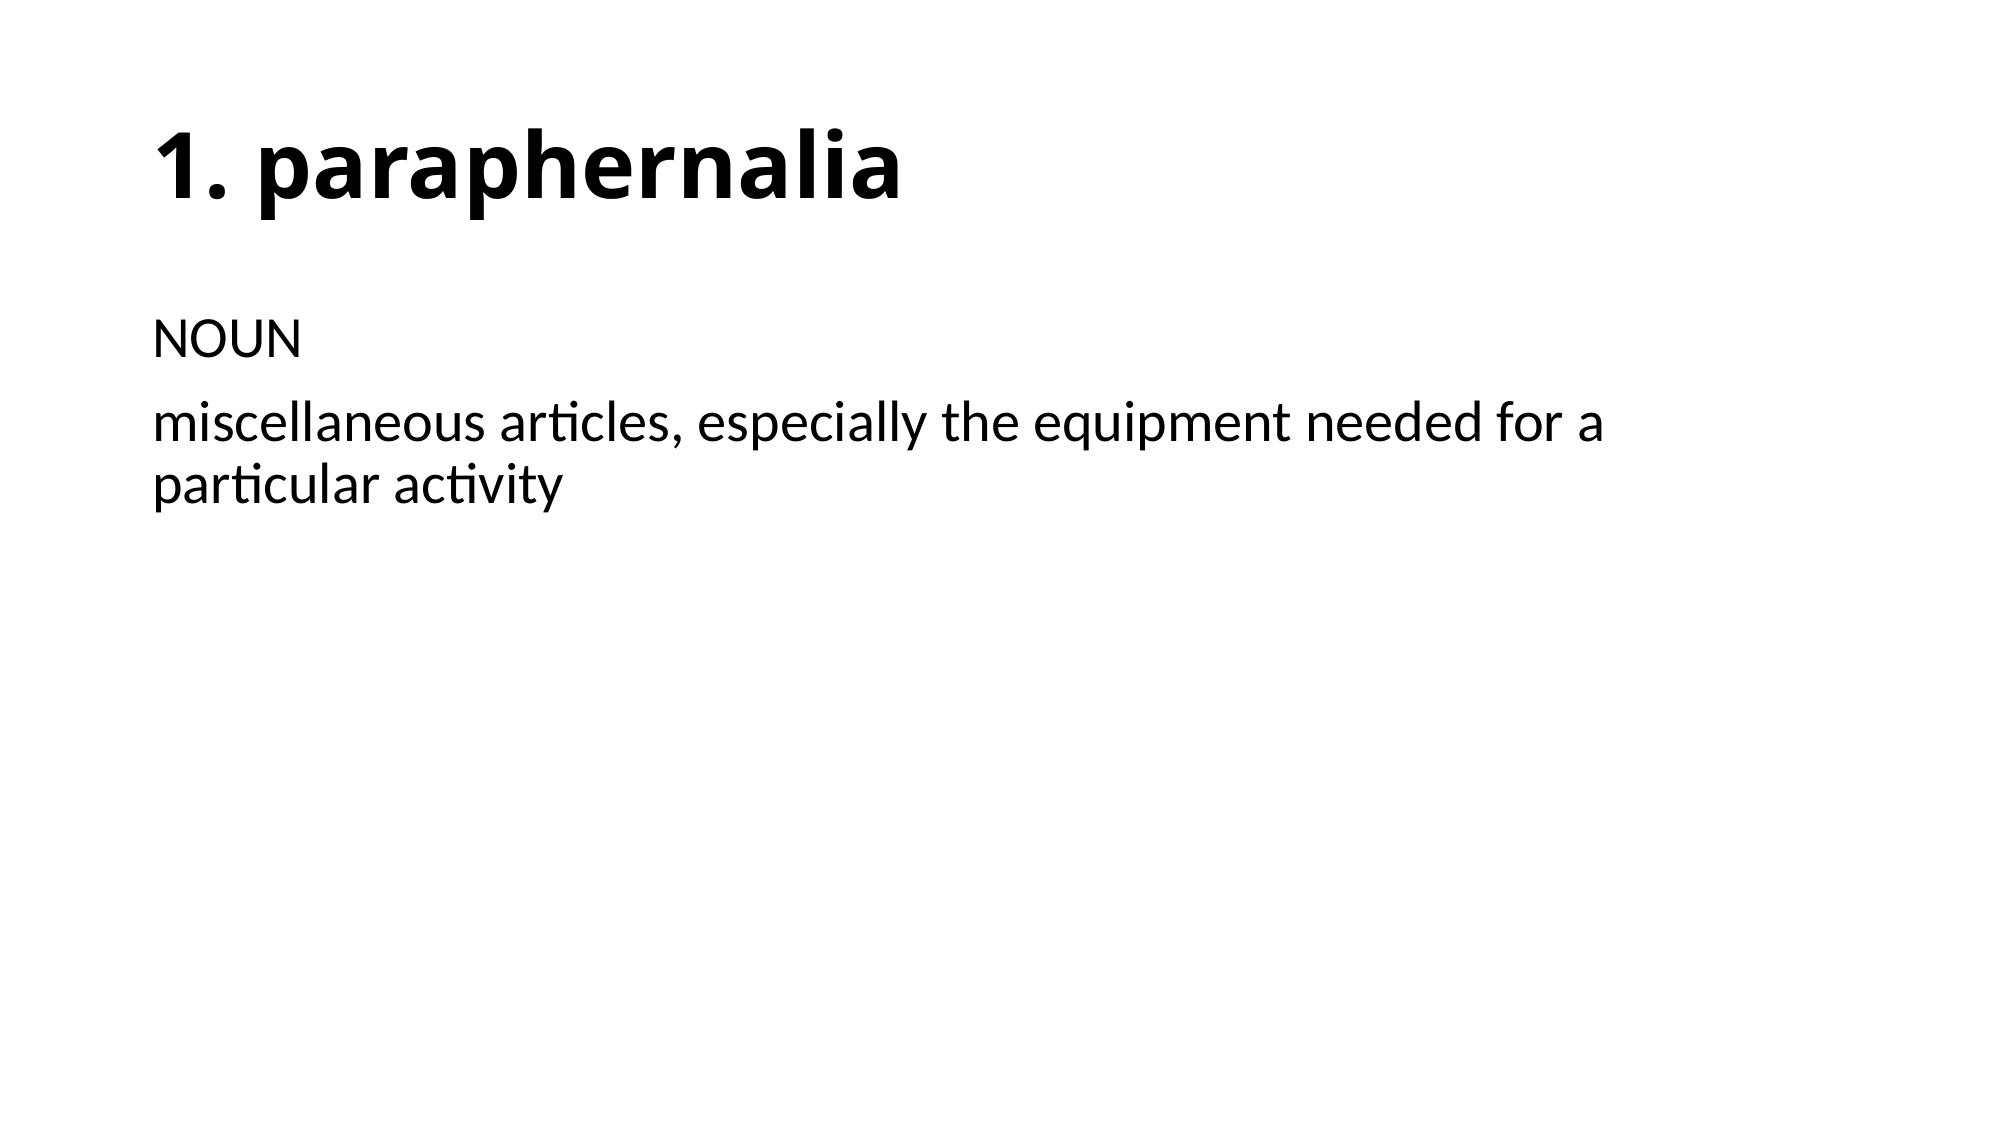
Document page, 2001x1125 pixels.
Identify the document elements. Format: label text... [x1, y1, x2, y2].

list NOUN miscellaneous articles, especially the equipment needed for a particular activity [137, 299, 1863, 1014]
title 1. paraphernalia [137, 59, 1863, 278]
